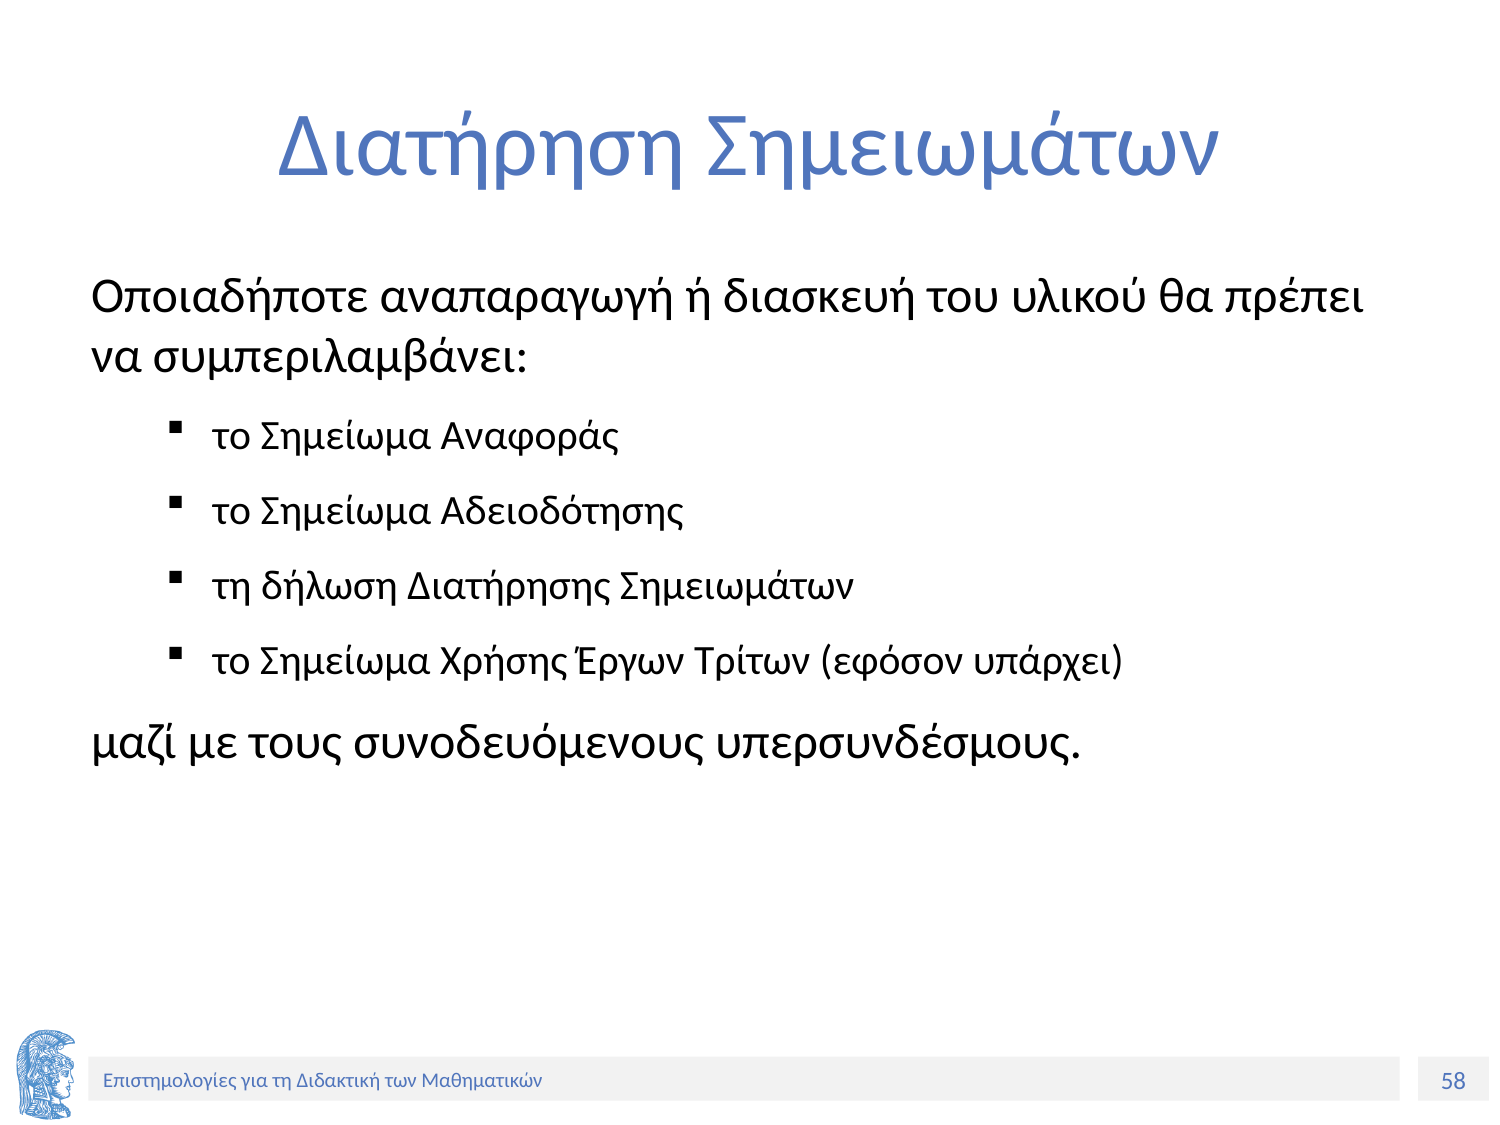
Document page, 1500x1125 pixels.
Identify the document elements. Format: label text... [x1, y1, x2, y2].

list Οποιαδήποτε αναπαραγωγή ή διασκευή του υλικού θα πρέπει να συμπεριλαμβάνει: το Σημείωμα Αναφοράς το Σημείωμα Αδειοδότησης τη δήλωση Διατήρησης Σημειωμάτων το Σημείωμα Χρήσης Έργων Τρίτων (εφόσον υπάρχει) μαζί με τους συνοδευόμενους υπερσυνδέσμους. [76, 255, 1427, 998]
picture [9, 1026, 81, 1120]
title Διατήρηση Σημειωμάτων [75, 45, 1425, 233]
